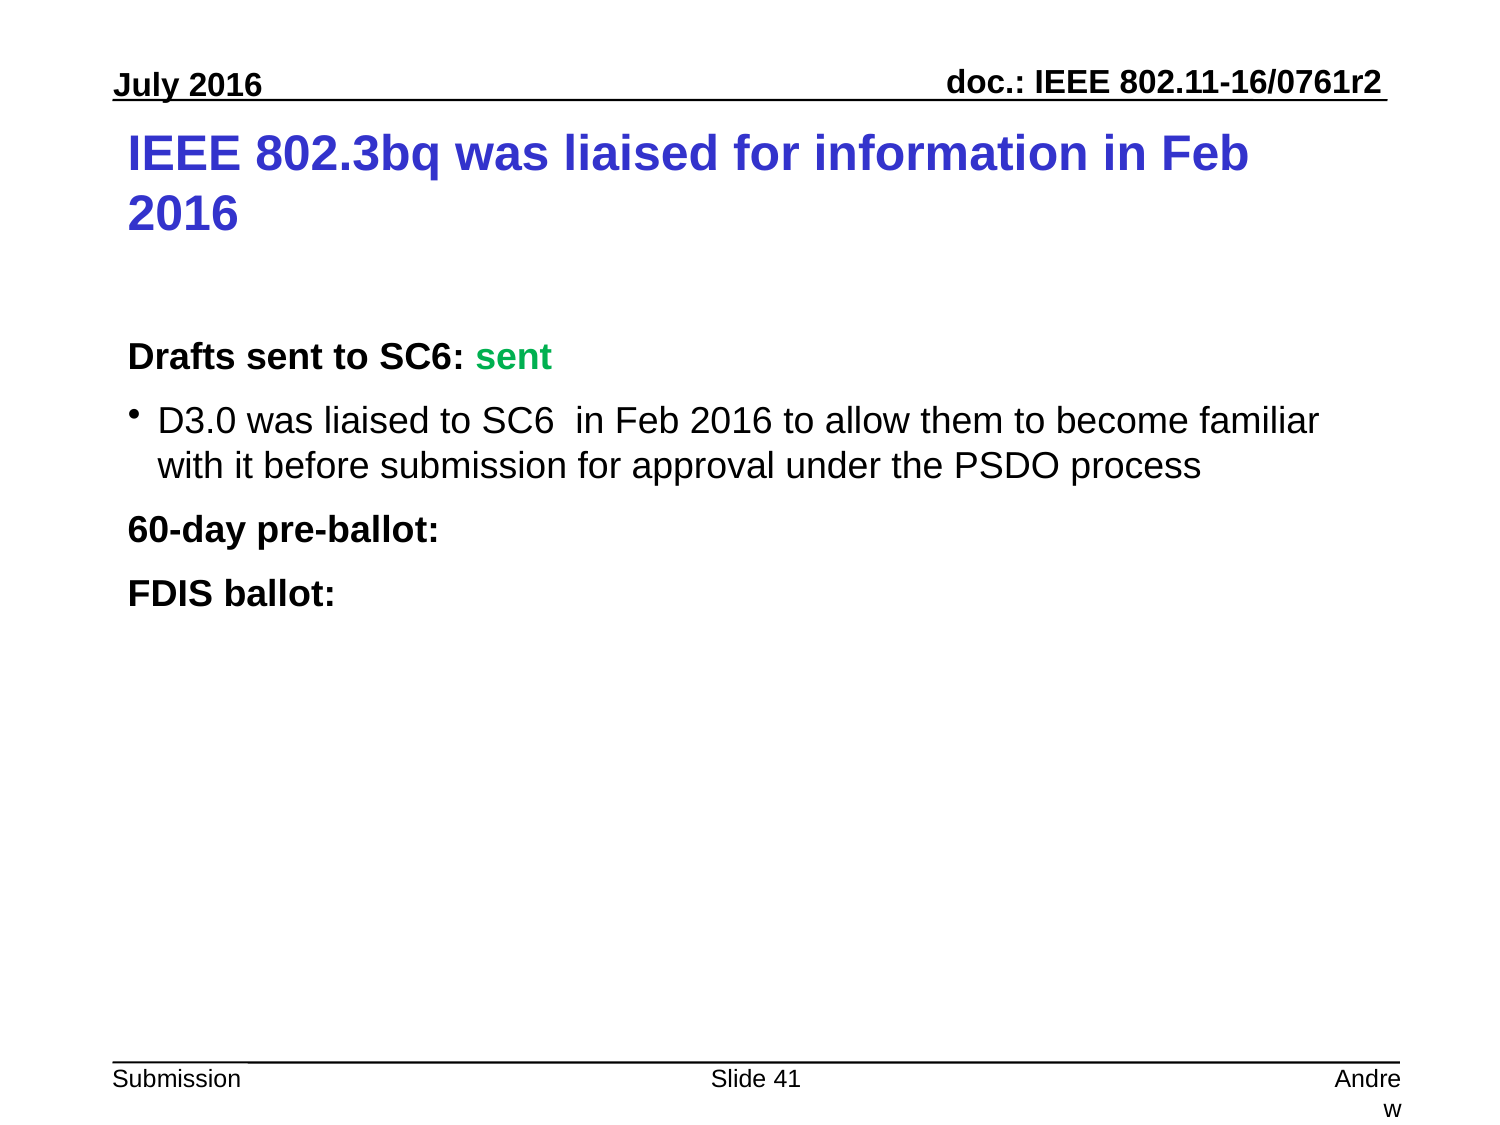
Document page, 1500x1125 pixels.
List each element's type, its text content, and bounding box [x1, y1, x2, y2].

footer Andrew Myles, Cisco [1320, 1061, 1402, 1093]
slide_number Slide 41 [709, 1061, 803, 1093]
list Drafts sent to SC6: sent D3.0 was liaised to SC6 in Feb 2016 to allow them to become familiar with it before submission for approval under the PSDO process 60-day pre-ballot: FDIS ballot: [112, 324, 1388, 1000]
title IEEE 802.3bq was liaised for information in Feb 2016 [112, 112, 1388, 288]
